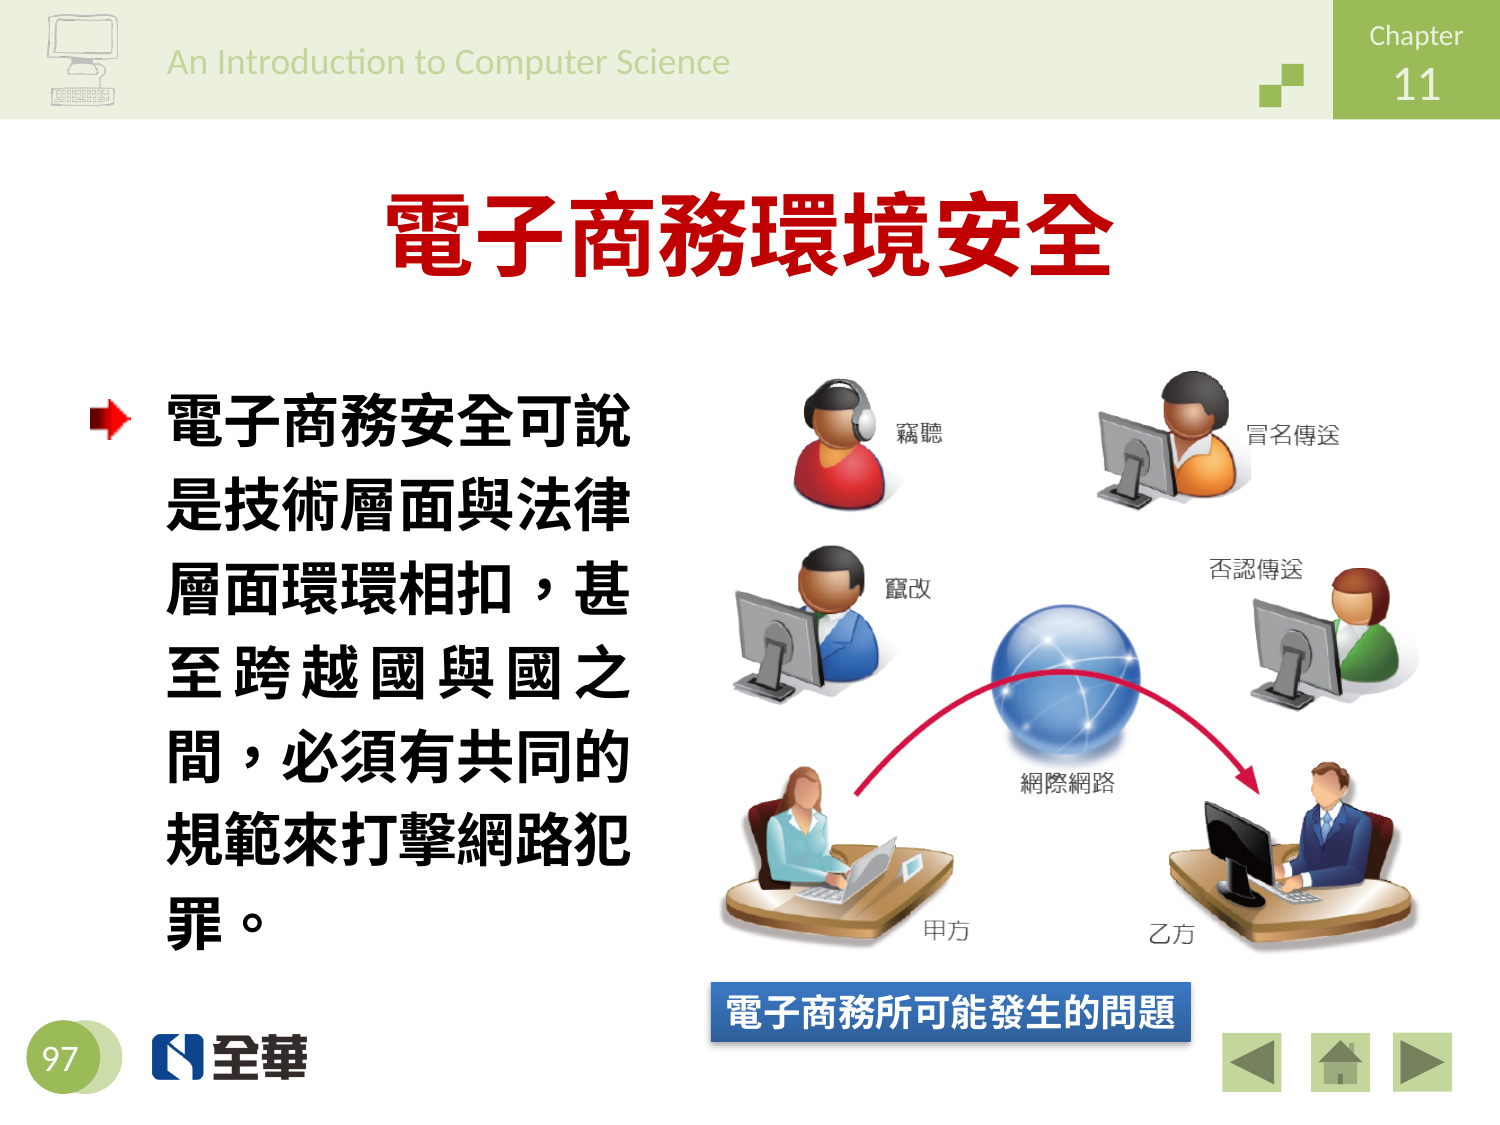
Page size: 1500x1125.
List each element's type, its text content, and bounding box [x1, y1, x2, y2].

picture [90, 399, 131, 440]
picture [152, 1034, 307, 1080]
list 電子商務安全可說是技術層面與法律層面環環相扣，甚至跨越國與國之間，必須有共同的規範來打擊網路犯罪。 [75, 363, 647, 1005]
title 電子商務環境安全 [75, 138, 1425, 327]
picture [708, 362, 1424, 962]
text_box 電子商務所可能發生的問題 [710, 982, 1191, 1042]
picture [47, 14, 118, 106]
